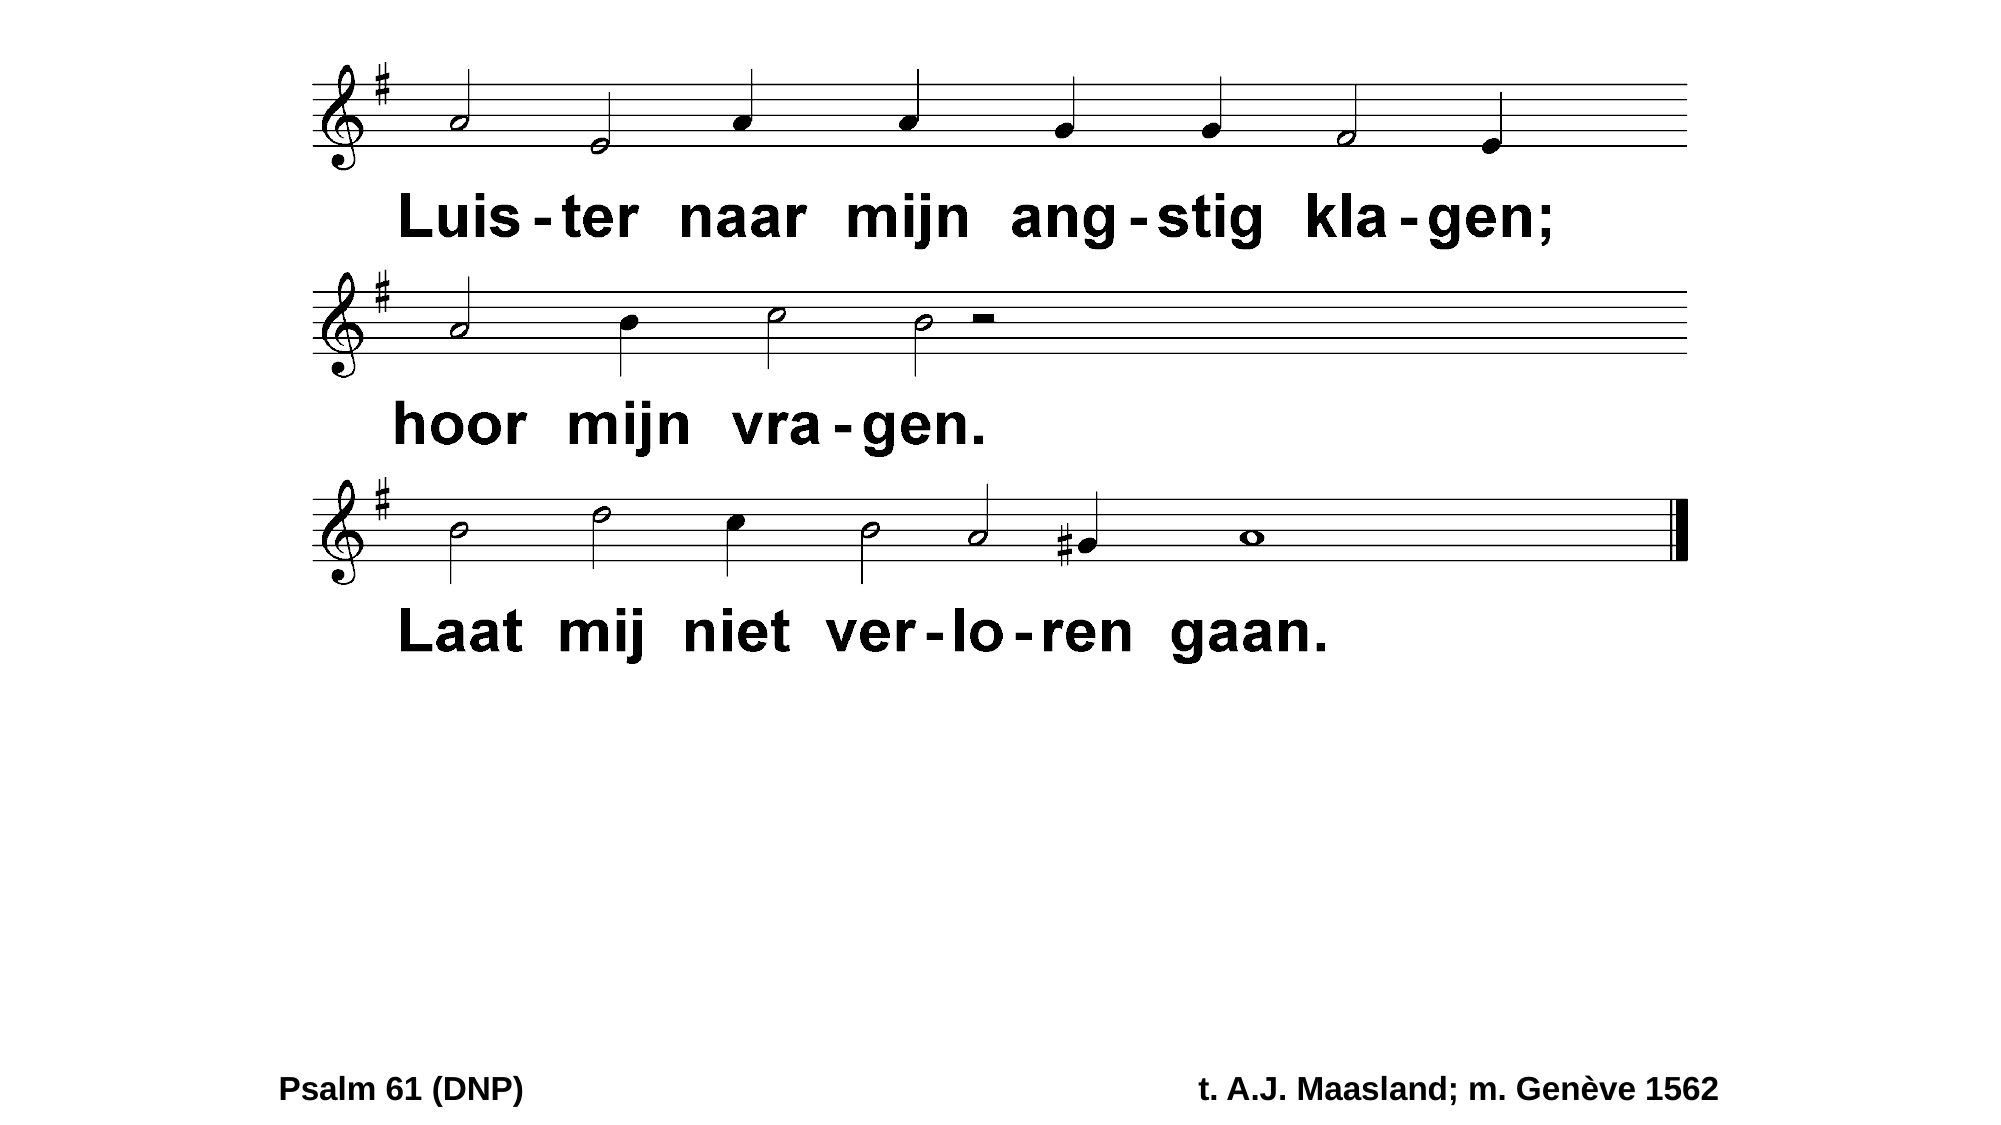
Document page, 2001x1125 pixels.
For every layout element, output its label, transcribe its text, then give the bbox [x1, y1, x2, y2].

text_box Psalm 61 (DNP) t. A.J. Maasland; m. Genève 1562 [263, 1059, 1745, 1115]
picture [312, 62, 1688, 664]
